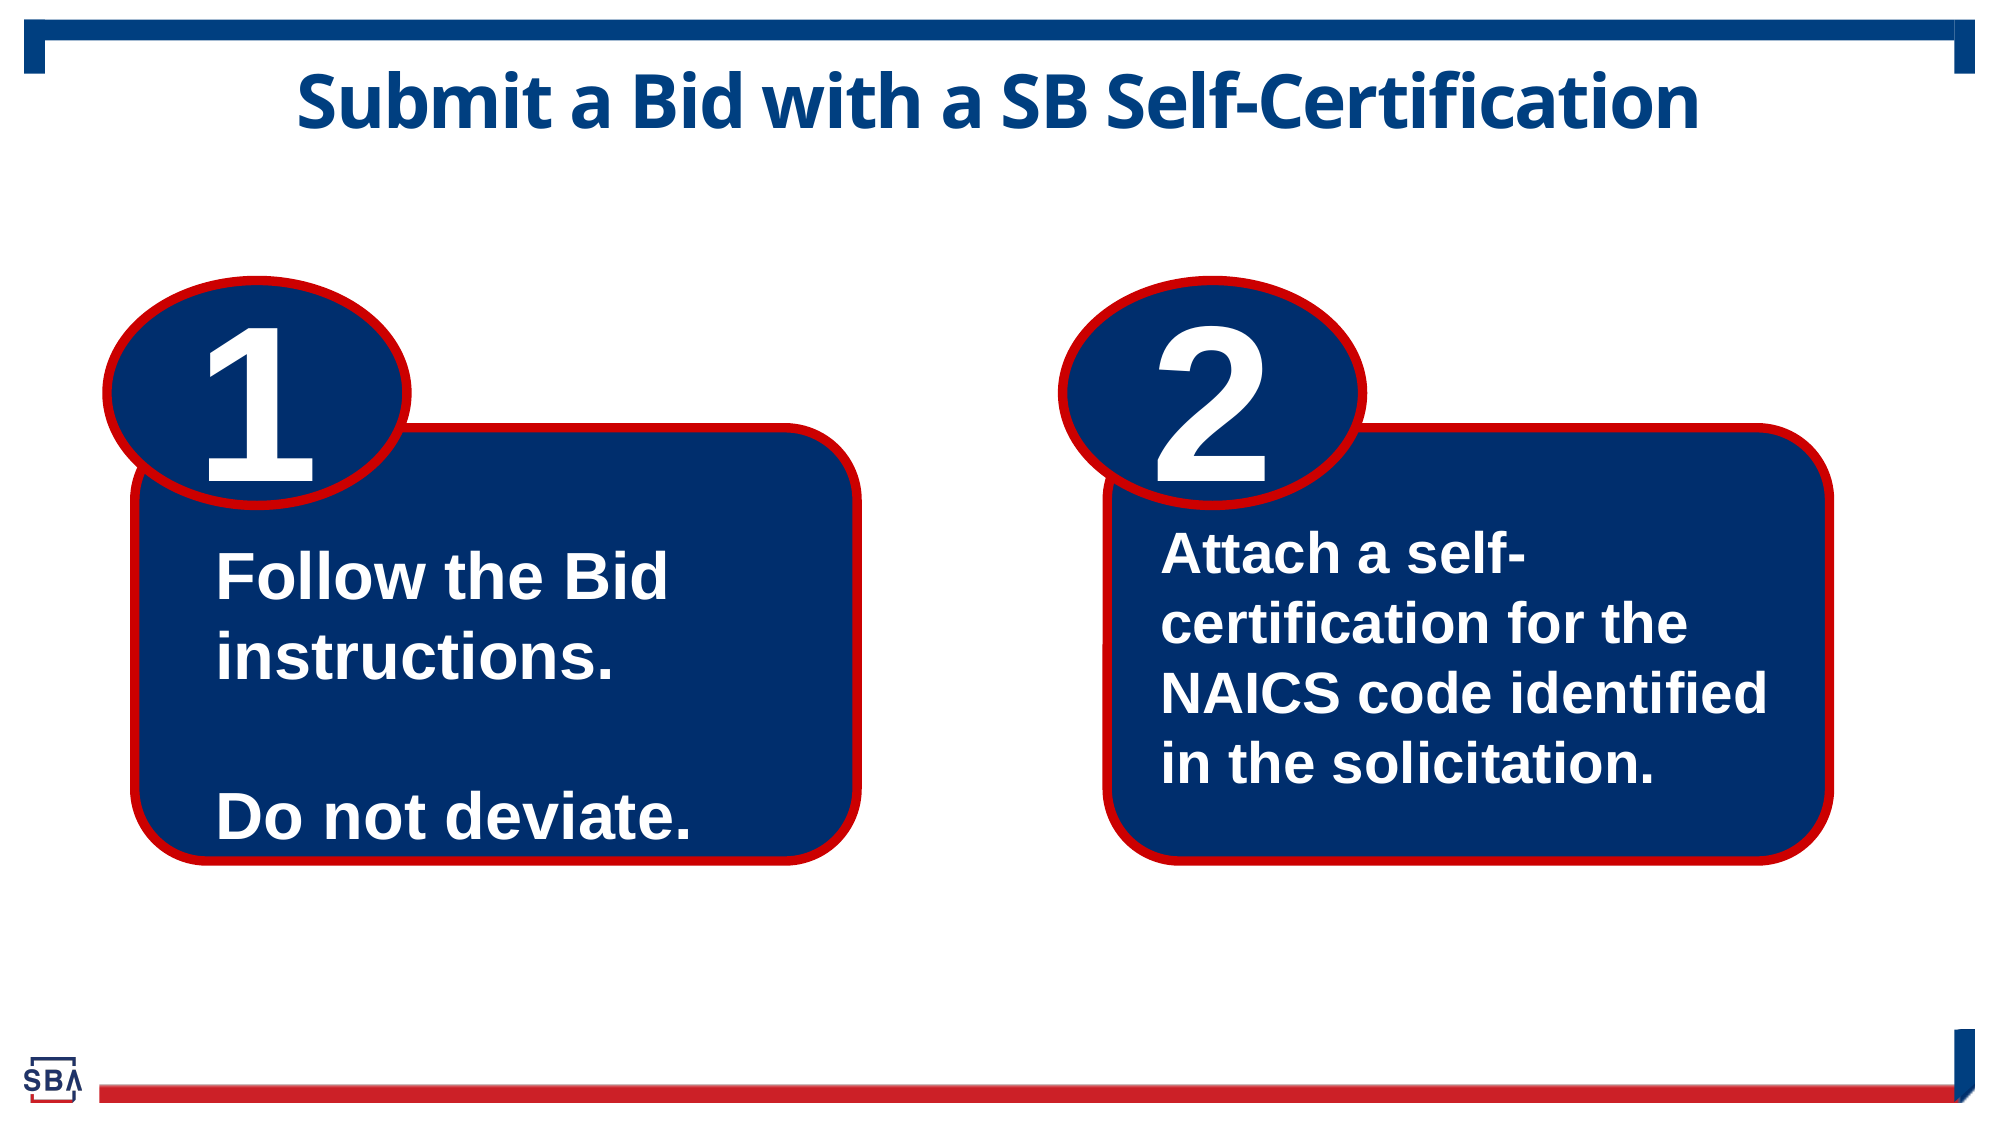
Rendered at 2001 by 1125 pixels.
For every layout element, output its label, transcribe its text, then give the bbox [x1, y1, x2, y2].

text_box 1 [106, 280, 407, 506]
picture [24, 1057, 83, 1103]
text_box 2 [1062, 280, 1363, 505]
text_box [1107, 476, 1821, 862]
title Submit a Bid with a SB Self-Certification [99, 33, 1900, 175]
text_box [134, 427, 858, 862]
text_box Follow the Bid instructions. Do not deviate. [195, 522, 799, 841]
text_box [1237, 427, 1830, 505]
text_box Attach a self-certification for the NAICS code identified in the solicitation. [1140, 505, 1837, 824]
